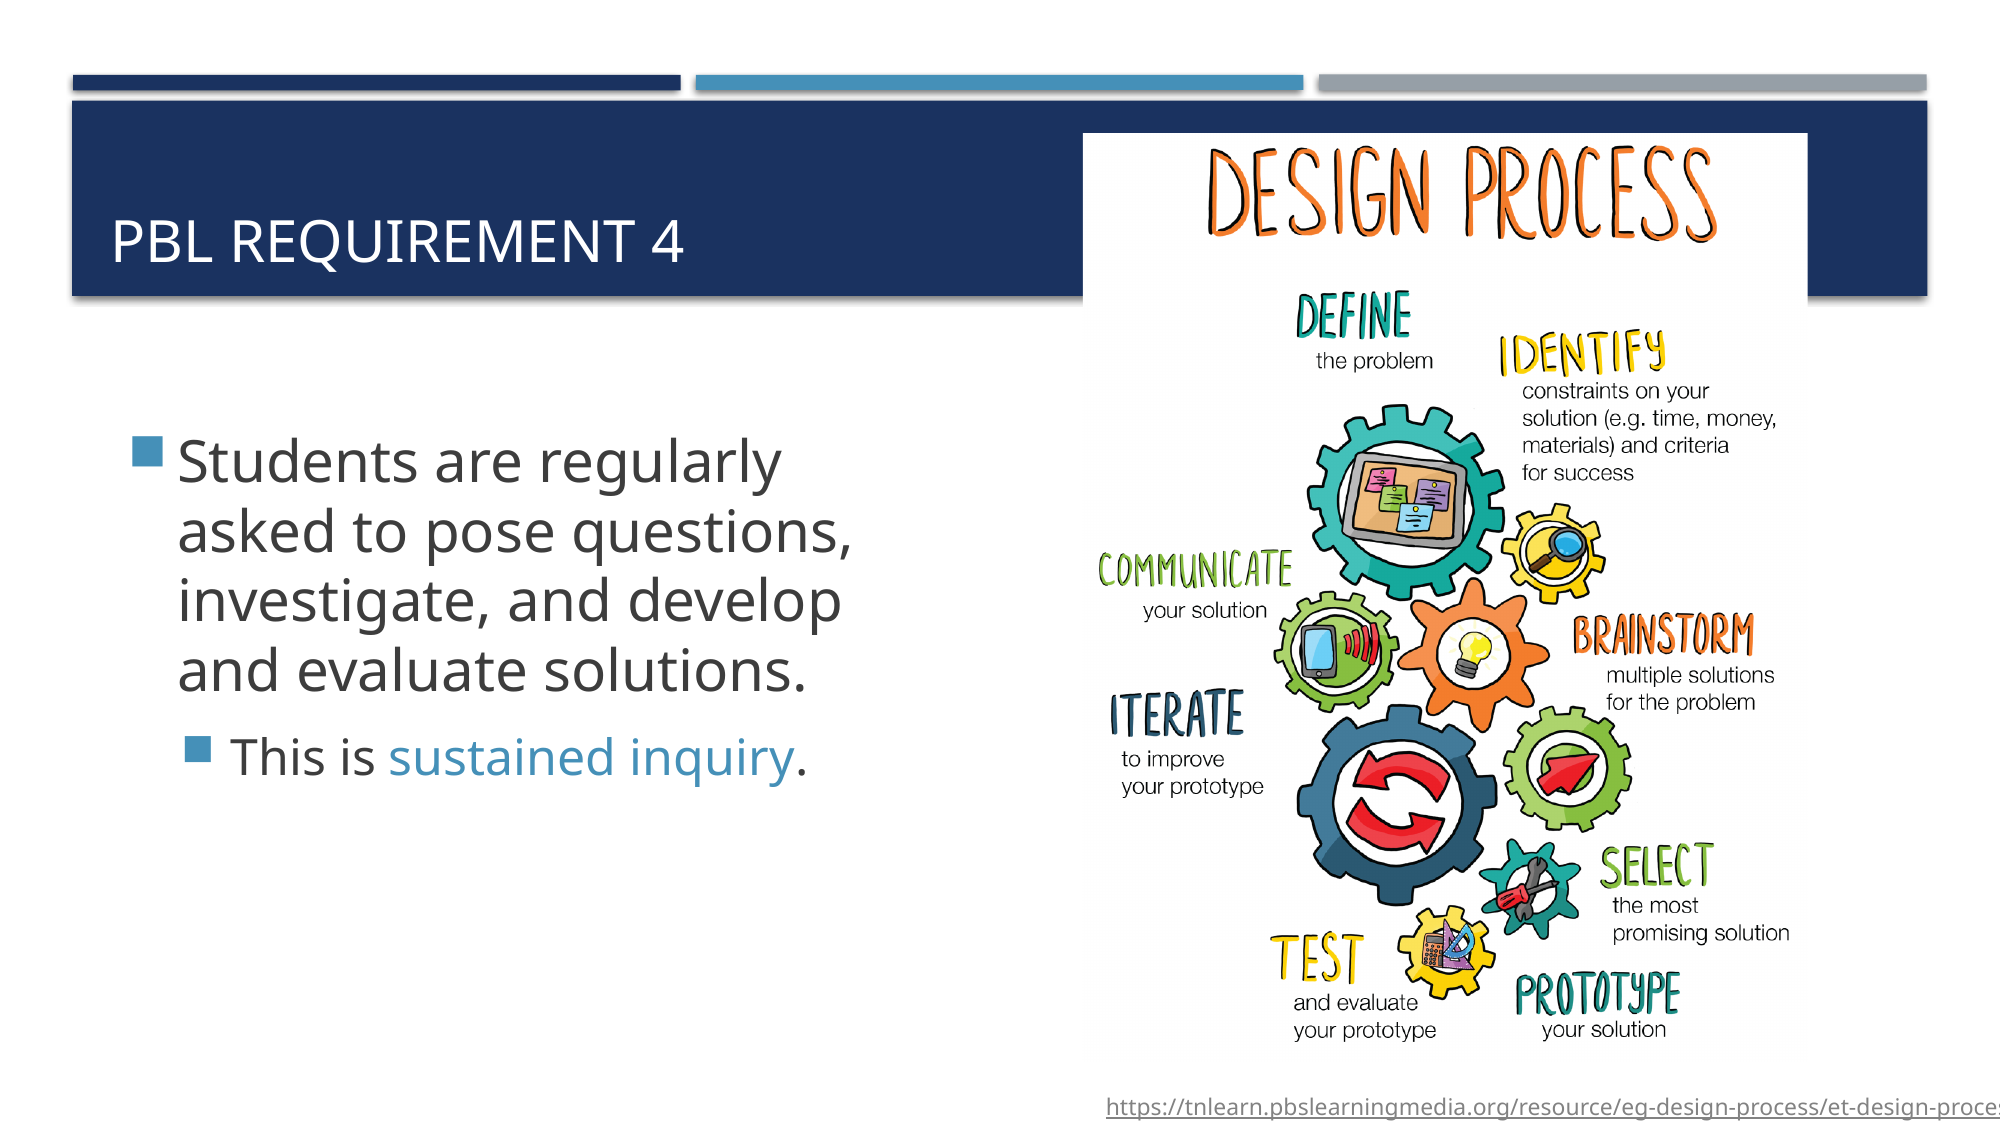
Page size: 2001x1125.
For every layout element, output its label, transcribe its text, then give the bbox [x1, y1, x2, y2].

text_box https://tnlearn.pbslearningmedia.org/resource/eg-design-process/et-design-process/ [1091, 1085, 2000, 1125]
list Students are regularly asked to pose questions, investigate, and develop and evaluate solutions. This is sustained inquiry. [111, 303, 893, 907]
title PBL Requirement 4 [95, 115, 1905, 282]
picture [1082, 133, 1809, 1062]
